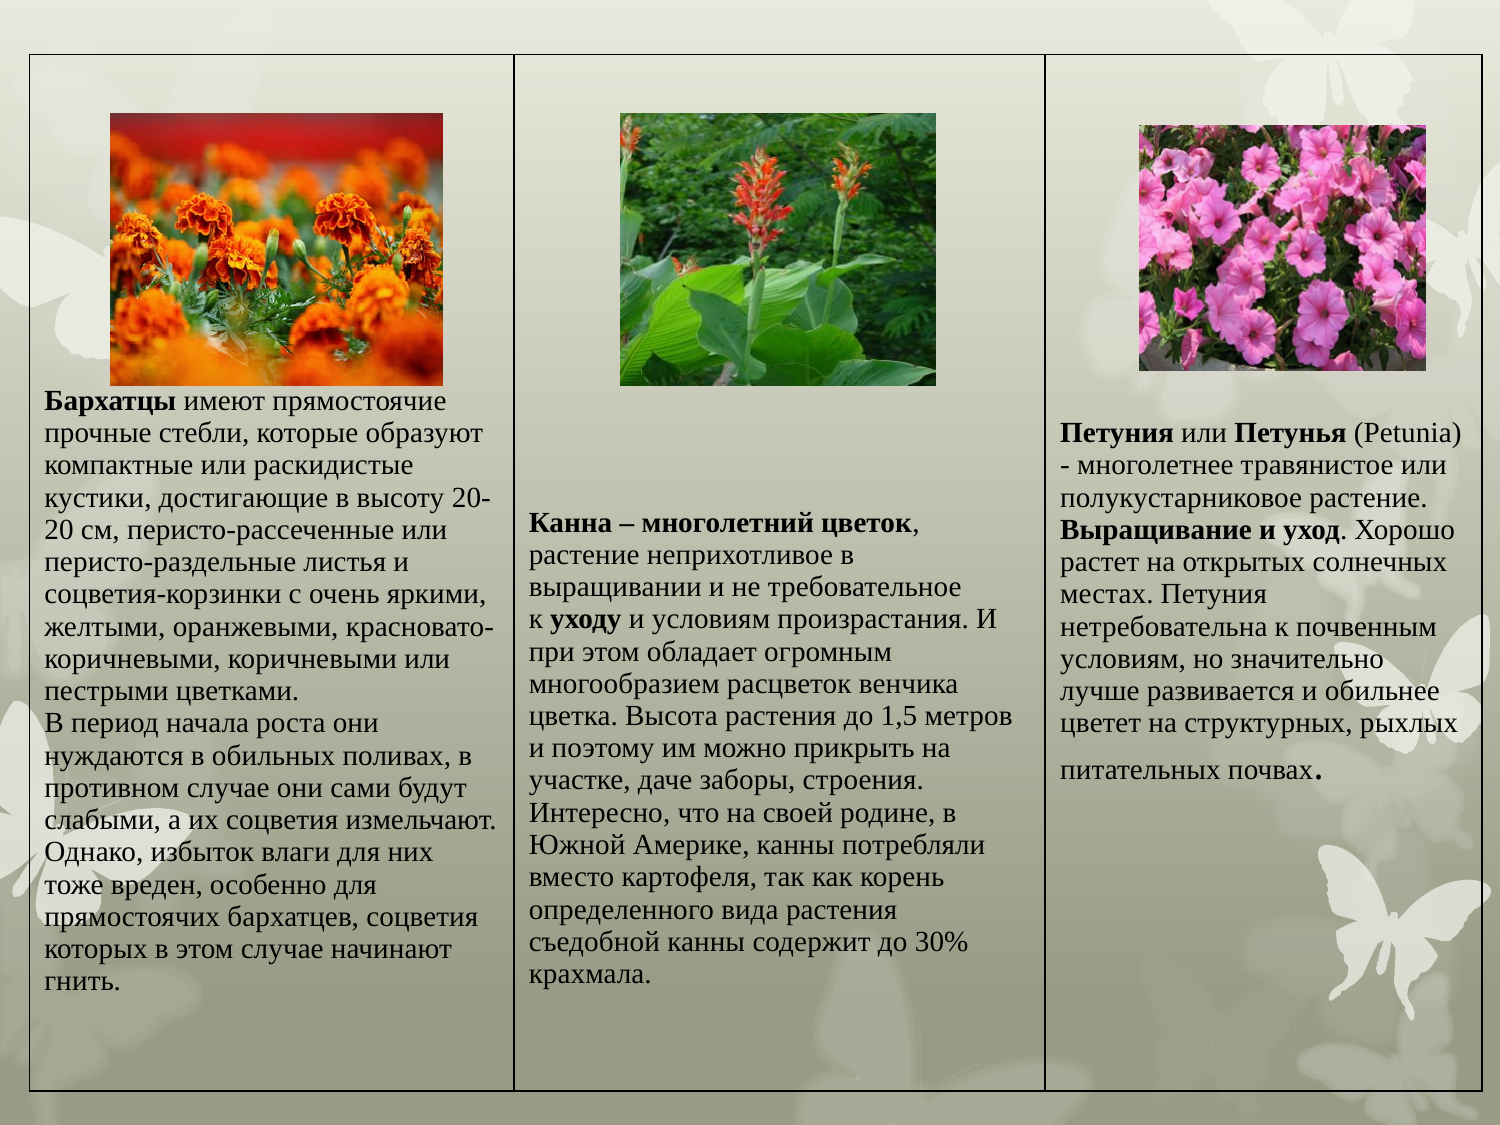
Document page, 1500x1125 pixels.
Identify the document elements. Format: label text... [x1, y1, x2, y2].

picture [1139, 124, 1426, 371]
picture [110, 113, 444, 386]
table_header Канна – многолетний цветок, растение неприхотливое в выращивании и не требовательное к уходу и условиям произрастания. И при этом обладает огромным многообразием расцветок венчика цветка. Высота растения до 1,5 метров и поэтому им можно прикрыть на участке, даче заборы, строения. Интересно, что на своей родине, в Южной Америке, канны потребляли вместо картофеля, так как корень определенного вида растения съедобной канны содержит до 30% крахмала. [515, 55, 1044, 1090]
table_header Бархатцы имеют прямостоячие прочные стебли, которые образуют компактные или раскидистые кустики, достигающие в высоту 20-20 см, перисто-рассеченные или перисто-раздельные листья и соцветия-корзинки с очень яркими, желтыми, оранжевыми, красновато-коричневыми, коричневыми или пестрыми цветками. В период начала роста они нуждаются в обильных поливах, в противном случае они сами будут слабыми, а их соцветия измельчают. Однако, избыток влаги для них тоже вреден, особенно для прямостоячих бархатцев, соцветия которых в этом случае начинают гнить. [30, 55, 513, 1090]
table_header Петуния или Петунья (Petunia) - многолетнее травянистое или полукустарниковое растение. Выращивание и уход. Хорошо растет на открытых солнечных местах. Петуния нетребовательна к почвенным условиям, но значительно лучше развивается и обильнее цветет на структурных, рыхлых питательных почвах. [1046, 55, 1481, 1090]
picture [619, 113, 936, 386]
